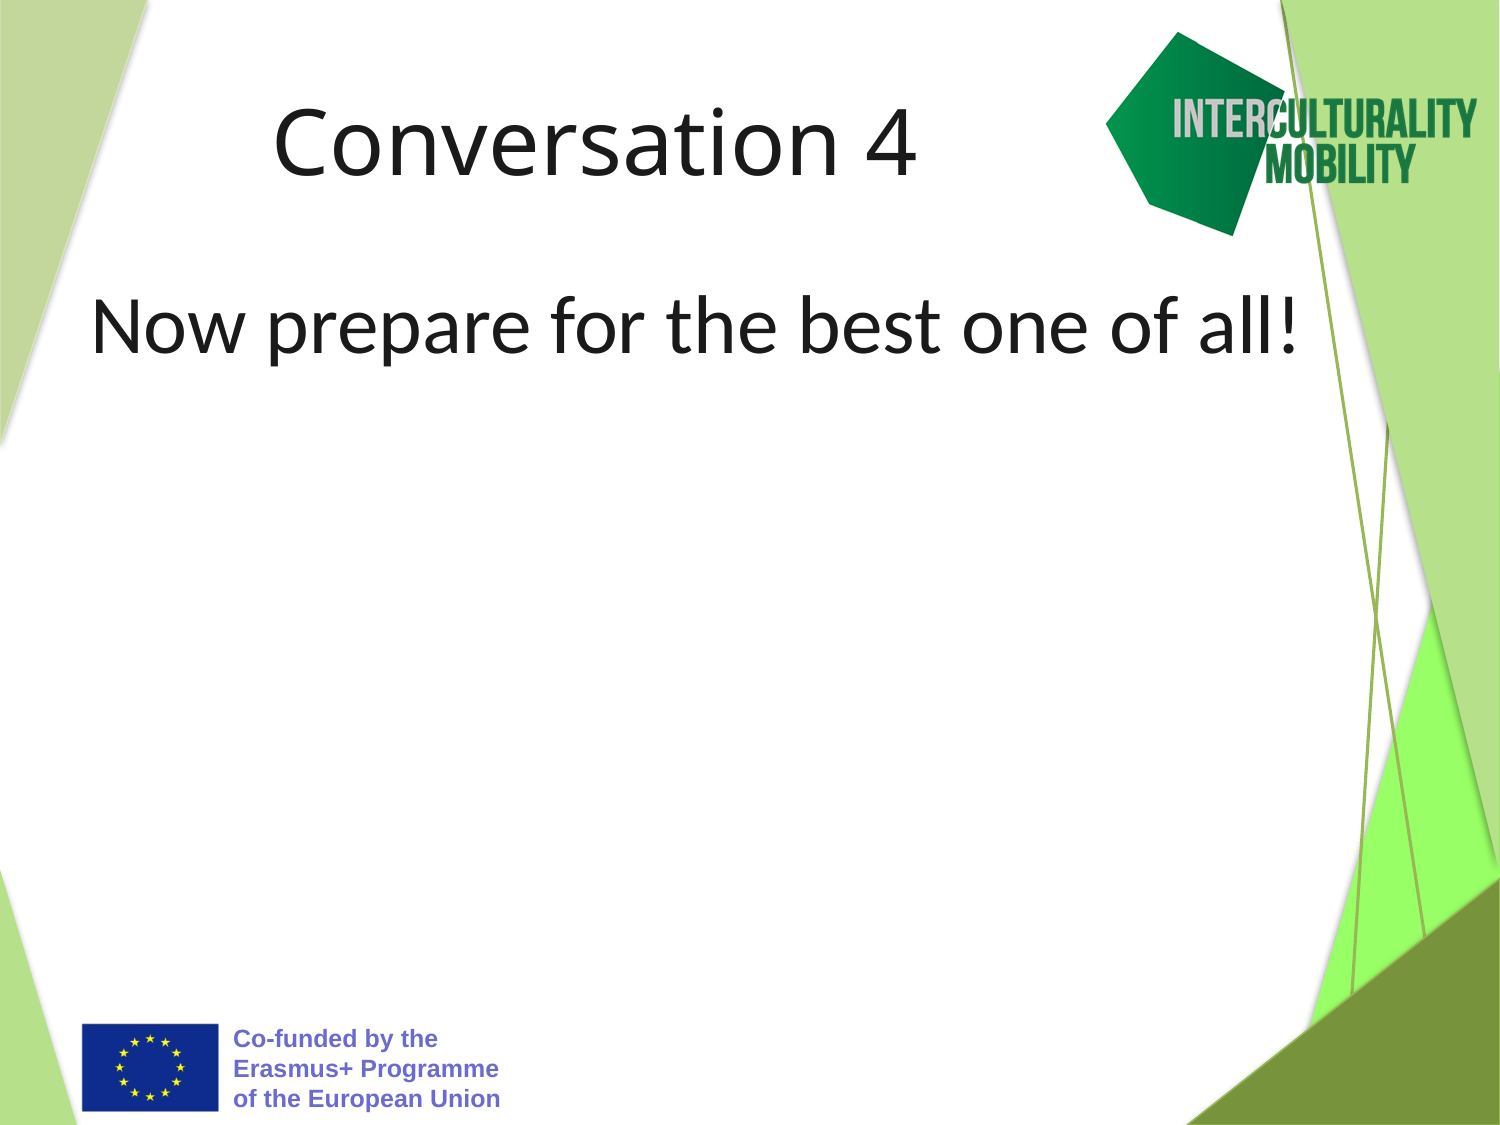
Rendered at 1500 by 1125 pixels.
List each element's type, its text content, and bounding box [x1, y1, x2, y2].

picture [53, 999, 243, 1125]
picture [238, 1032, 243, 1044]
picture [1104, 30, 1477, 237]
picture [238, 1096, 243, 1105]
list Now prepare for the best one of all! [75, 262, 1329, 1005]
title Conversation 4 [110, 45, 1081, 233]
